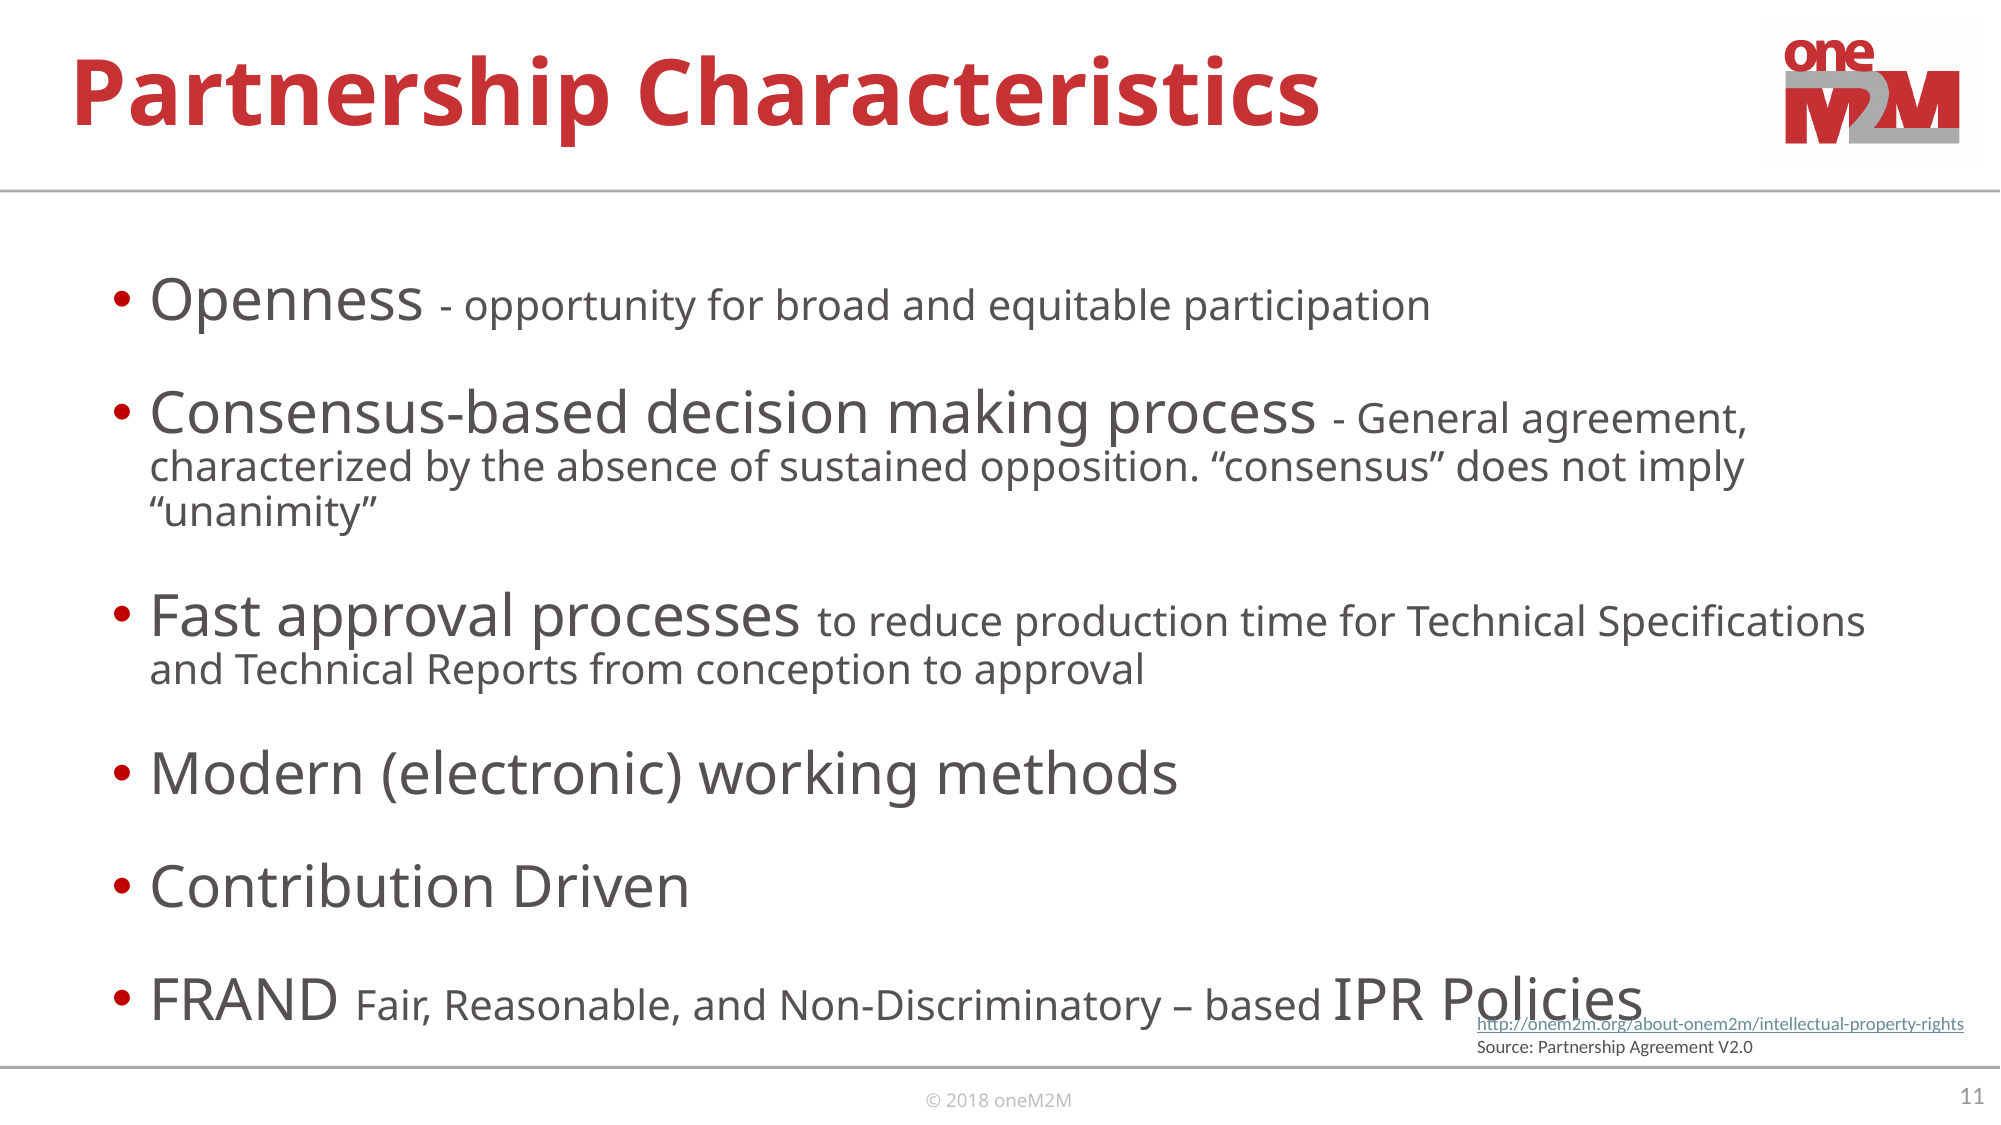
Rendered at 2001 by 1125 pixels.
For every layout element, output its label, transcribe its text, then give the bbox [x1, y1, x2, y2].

text_box http://onem2m.org/about-onem2m/intellectual-property-rights Source: Partnership Agreement V2.0 [1462, 1004, 1979, 1065]
picture [1763, 17, 1981, 166]
list Openness - opportunity for broad and equitable participation Consensus-based decision making process - General agreement, characterized by the absence of sustained opposition. “consensus” does not imply “unanimity” Fast approval processes to reduce production time for Technical Specifications and Technical Reports from conception to approval Modern (electronic) working methods Contribution Driven FRAND Fair, Reasonable, and Non-Discriminatory – based IPR Policies [96, 262, 1919, 938]
title Partnership Characteristics [54, 0, 1343, 193]
slide_number 11 [1918, 1065, 2000, 1125]
